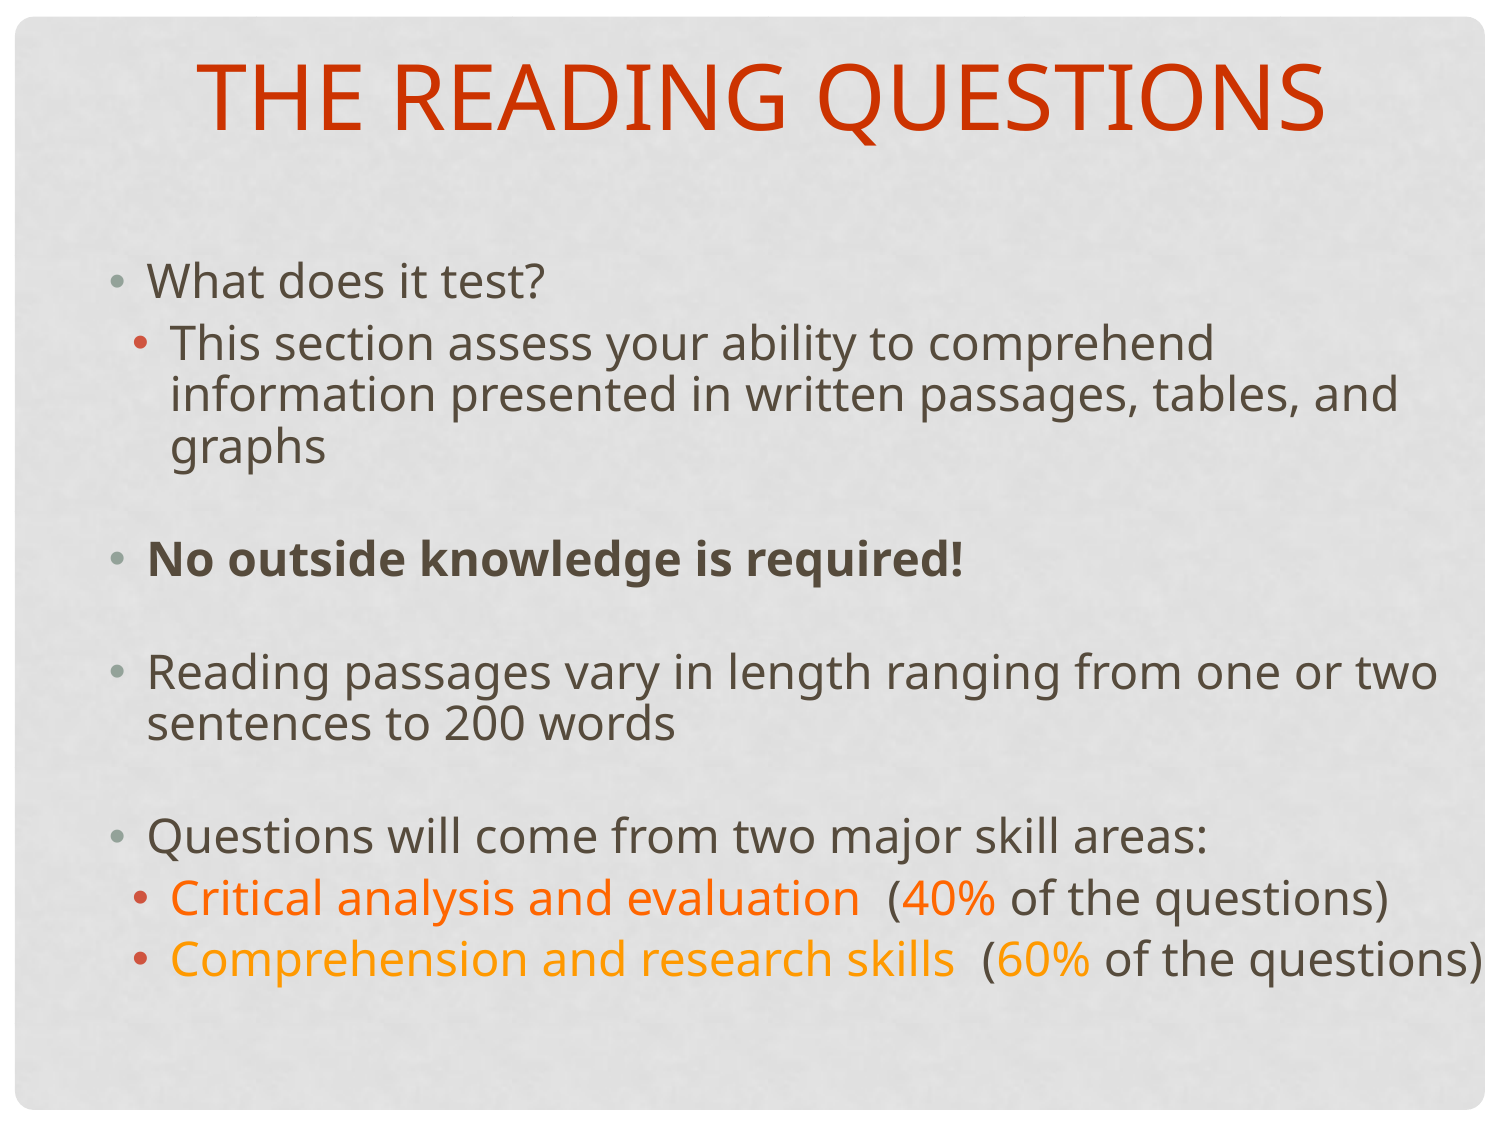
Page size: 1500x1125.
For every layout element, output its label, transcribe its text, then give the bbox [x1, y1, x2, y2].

title The Reading Questions [87, 24, 1438, 162]
list What does it test? This section assess your ability to comprehend information presented in written passages, tables, and graphs No outside knowledge is required! Reading passages vary in length ranging from one or two sentences to 200 words Questions will come from two major skill areas: Critical analysis and evaluation (40% of the questions) Comprehension and research skills (60% of the questions) [75, 249, 1500, 1025]
